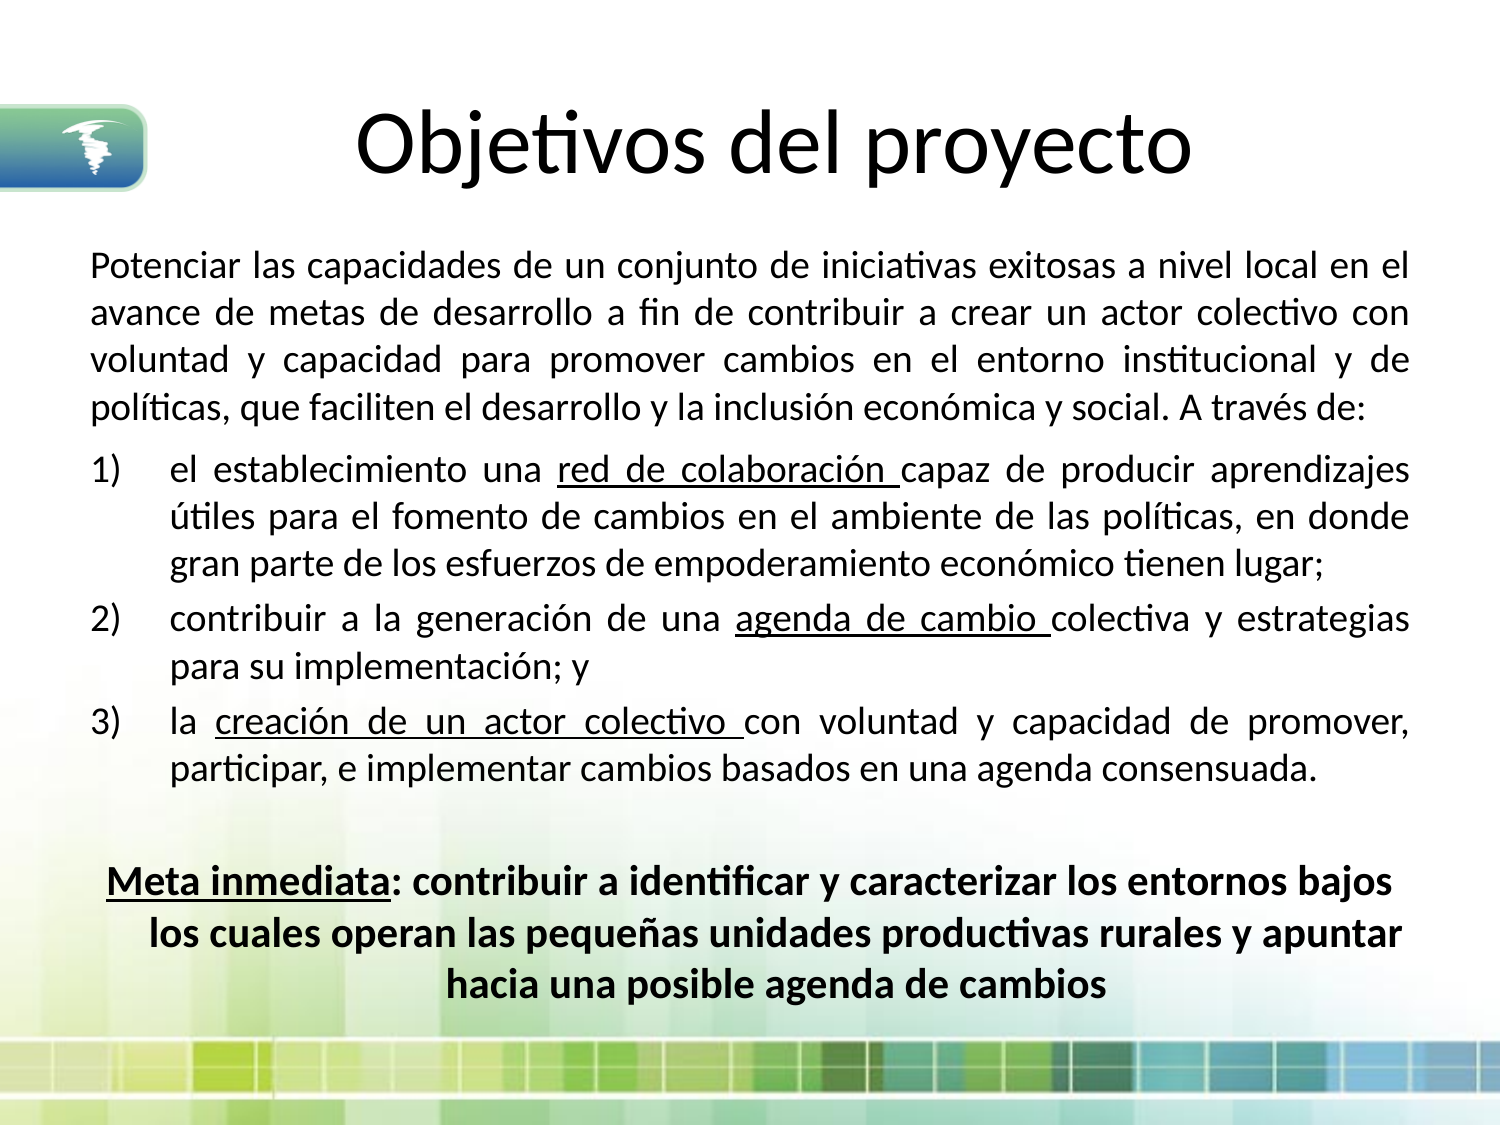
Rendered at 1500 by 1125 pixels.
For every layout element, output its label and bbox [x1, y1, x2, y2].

text_box [0, 103, 149, 192]
picture [0, 0, 1500, 1125]
